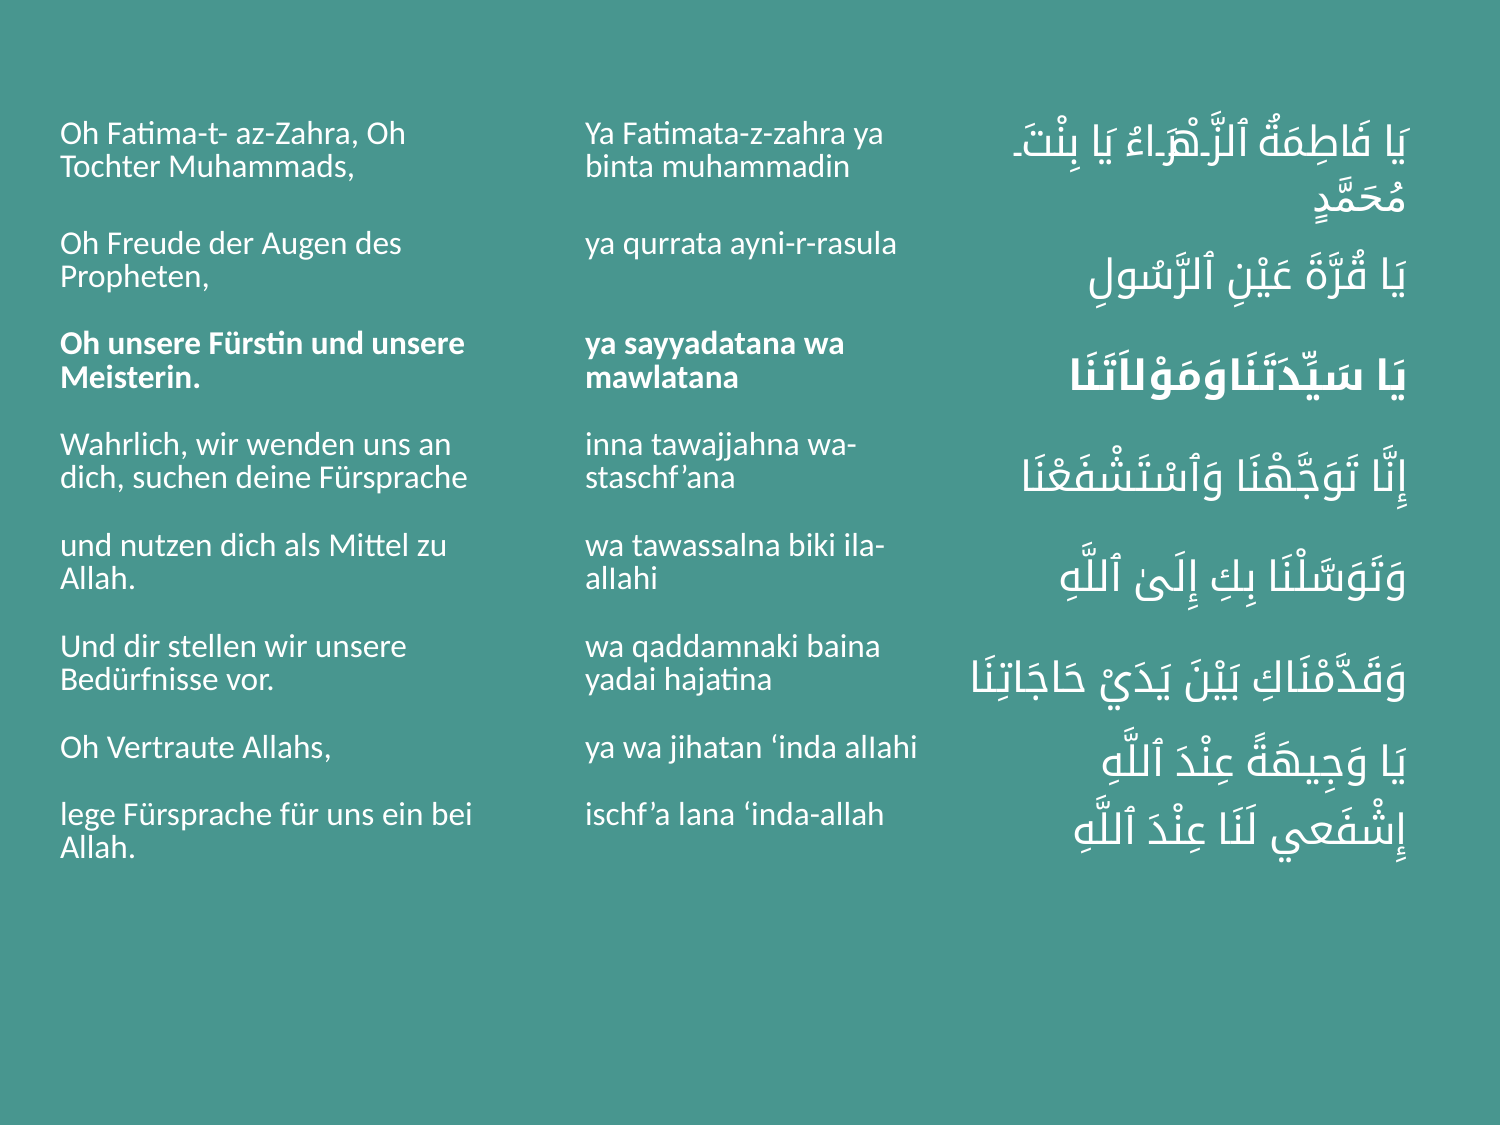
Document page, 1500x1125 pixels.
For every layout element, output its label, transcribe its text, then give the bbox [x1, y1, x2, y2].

table_header يَا فَاطِمَةُ ٱلزَّهْرَاءُ يَا بِنْتَ مُحَمَّدٍ [959, 118, 1409, 228]
table_cell ya qurrata ayni-r-rasula [509, 228, 959, 329]
table_cell وَقَدَّمْنَاكِ بَيْنَ يَدَيْ حَاجَاتِنَا [959, 631, 1409, 732]
table_cell Oh unsere Fürstin und unsere Meisterin. [59, 329, 509, 430]
table_cell يَا سَيِّدَتَنَاوَمَوْلاَتَنَا [959, 329, 1409, 430]
table_cell وَتَوَسَّلْنَا بِكِ إِلَىٰ ٱللَّهِ [959, 531, 1409, 631]
table_cell inna tawajjahna wa-staschf’ana [509, 430, 959, 531]
table_cell إِنَّا تَوَجَّهْنَا وَٱسْتَشْفَعْنَا [959, 430, 1409, 531]
table_cell إِشْفَعي لَنَا عِنْدَ ٱللَّهِ [959, 800, 1409, 867]
table_cell wa tawassalna biki ila-alIahi [509, 531, 959, 631]
table_cell ya wa jihatan ‘inda alIahi [509, 732, 959, 800]
table_cell lege Fürsprache für uns ein bei Allah. [59, 800, 509, 867]
table_cell يَا وَجِيهَةً عِنْدَ ٱللَّهِ [959, 732, 1409, 800]
table_cell Wahrlich, wir wenden uns an dich, suchen deine Fürsprache [59, 430, 509, 531]
table_cell Oh Freude der Augen des Propheten, [59, 228, 509, 329]
table_cell ischf’a lana ‘inda-allah [509, 800, 959, 867]
table_cell Oh Vertraute Allahs, [59, 732, 509, 800]
table_cell ya sayyadatana wa mawlatana [509, 329, 959, 430]
table_cell wa qaddamnaki baina yadai hajatina [509, 631, 959, 732]
table_cell und nutzen dich als Mittel zu Allah. [59, 531, 509, 631]
table_cell يَا قُرَّةَ عَيْنِ ٱلرَّسُولِ [959, 228, 1409, 329]
table_header Ya Fatimata-z-zahra ya binta muhammadin [509, 118, 959, 228]
table_header Oh Fatima-t- az-Zahra, Oh Tochter Muhammads, [59, 118, 509, 228]
table_cell Und dir stellen wir unsere Bedürfnisse vor. [59, 631, 509, 732]
